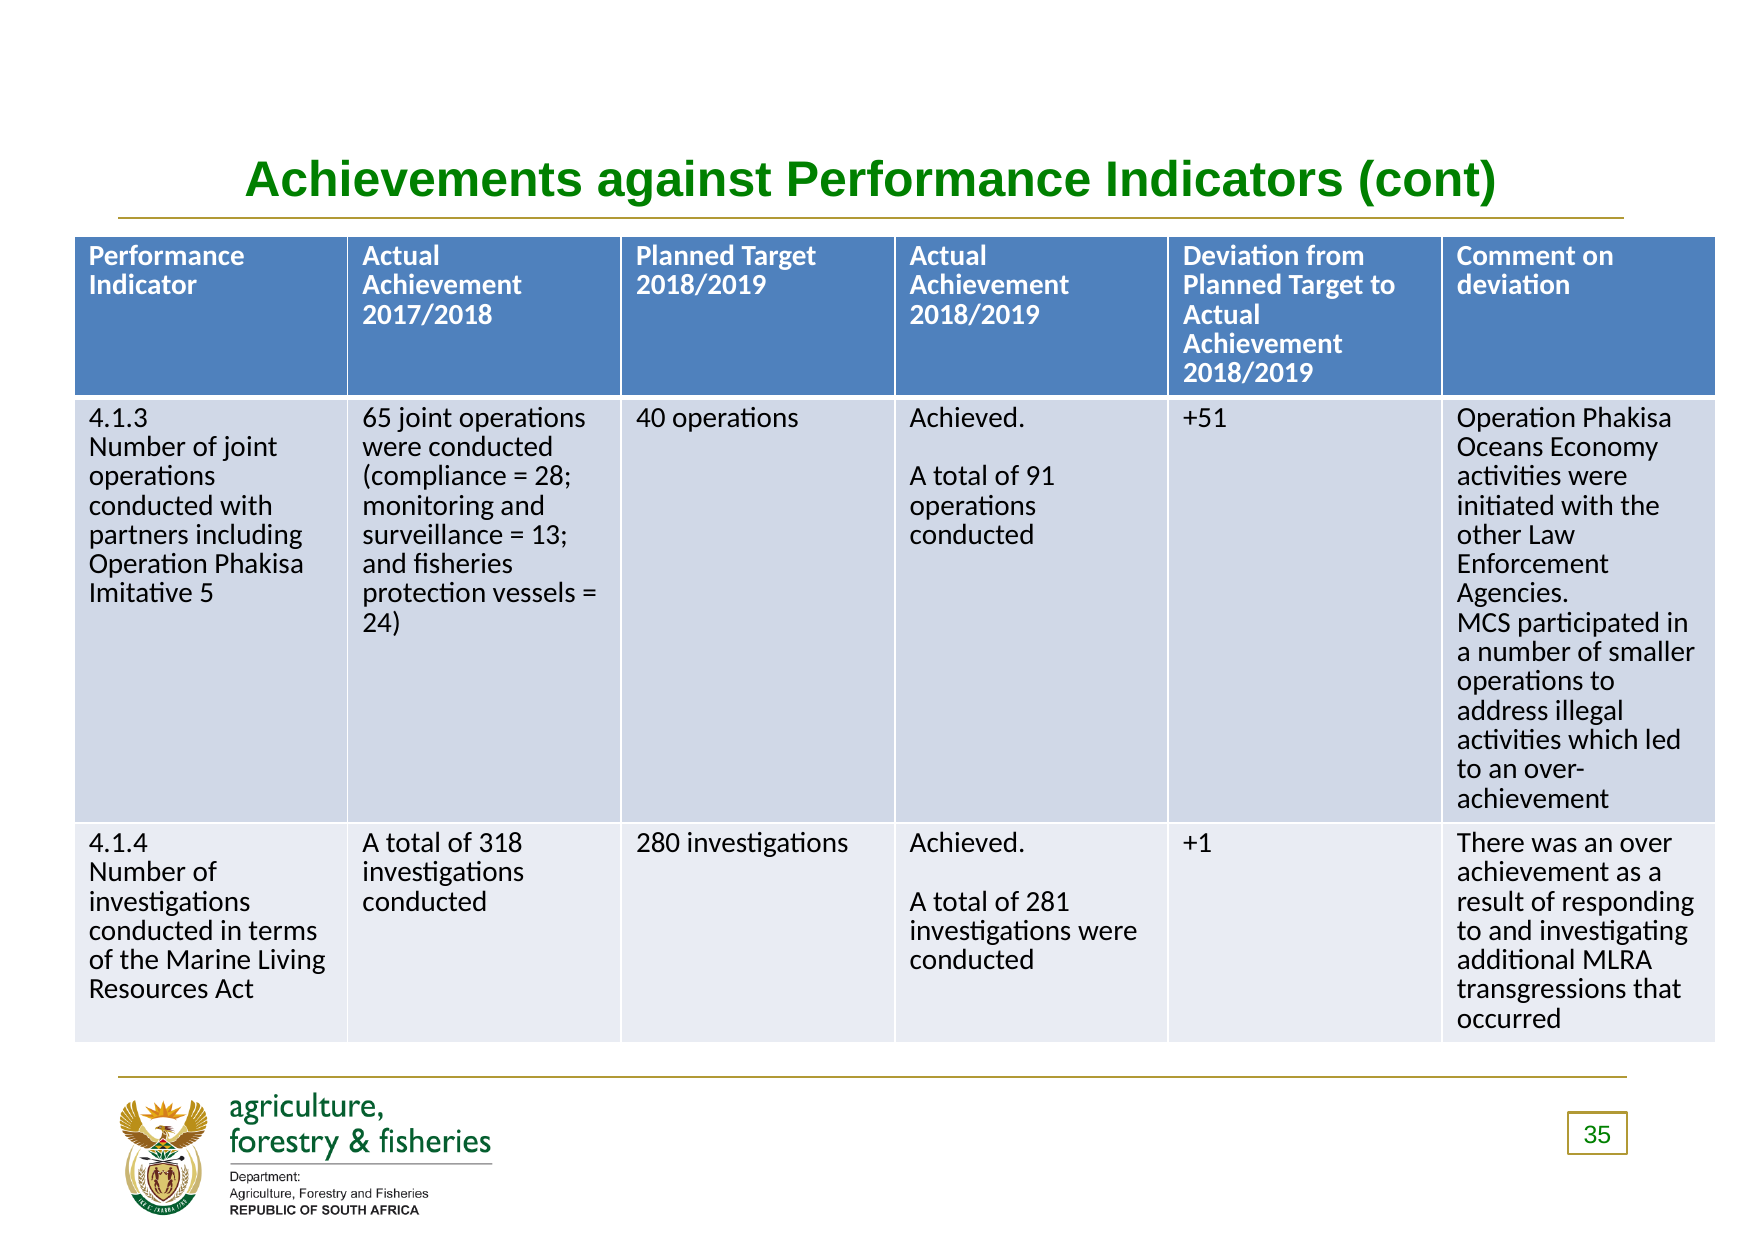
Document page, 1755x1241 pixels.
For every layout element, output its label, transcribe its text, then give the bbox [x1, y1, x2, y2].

table_header Actual Achievement 2017/2018 [348, 237, 620, 395]
table_cell Achieved. A total of 91 operations conducted [896, 400, 1167, 822]
table_cell +51 [1169, 400, 1441, 822]
table_cell 280 investigations [622, 824, 894, 1042]
table_header Deviation from Planned Target to Actual Achievement 2018/2019 [1169, 237, 1441, 395]
table_cell A total of 318 investigations conducted [348, 824, 620, 1042]
title Achievements against Performance Indicators (cont) [118, 88, 1624, 207]
table_cell Achieved. A total of 281 investigations were conducted [896, 824, 1167, 1042]
table_cell 40 operations [622, 400, 894, 822]
table_cell 4.1.3 Number of joint operations conducted with partners including Operation Phakisa Imitative 5 [75, 400, 347, 822]
table_cell 65 joint operations were conducted (compliance = 28; monitoring and surveillance = 13; and fisheries protection vessels = 24) [348, 400, 620, 822]
slide_number 35 [1567, 1111, 1628, 1155]
table_header Comment on deviation [1443, 237, 1715, 395]
table_cell Operation Phakisa Oceans Economy activities were initiated with the other Law Enforcement Agencies. MCS participated in a number of smaller operations to address illegal activities which led to an over-achievement [1443, 400, 1715, 822]
table_cell 4.1.4 Number of investigations conducted in terms of the Marine Living Resources Act [75, 824, 347, 1042]
table_header Planned Target 2018/2019 [622, 237, 894, 395]
table_header Actual Achievement 2018/2019 [896, 237, 1167, 395]
table_cell There was an over achievement as a result of responding to and investigating additional MLRA transgressions that occurred [1443, 824, 1715, 1042]
table_header Performance Indicator [75, 237, 347, 395]
picture [118, 1090, 493, 1218]
table_cell +1 [1169, 824, 1441, 1042]
